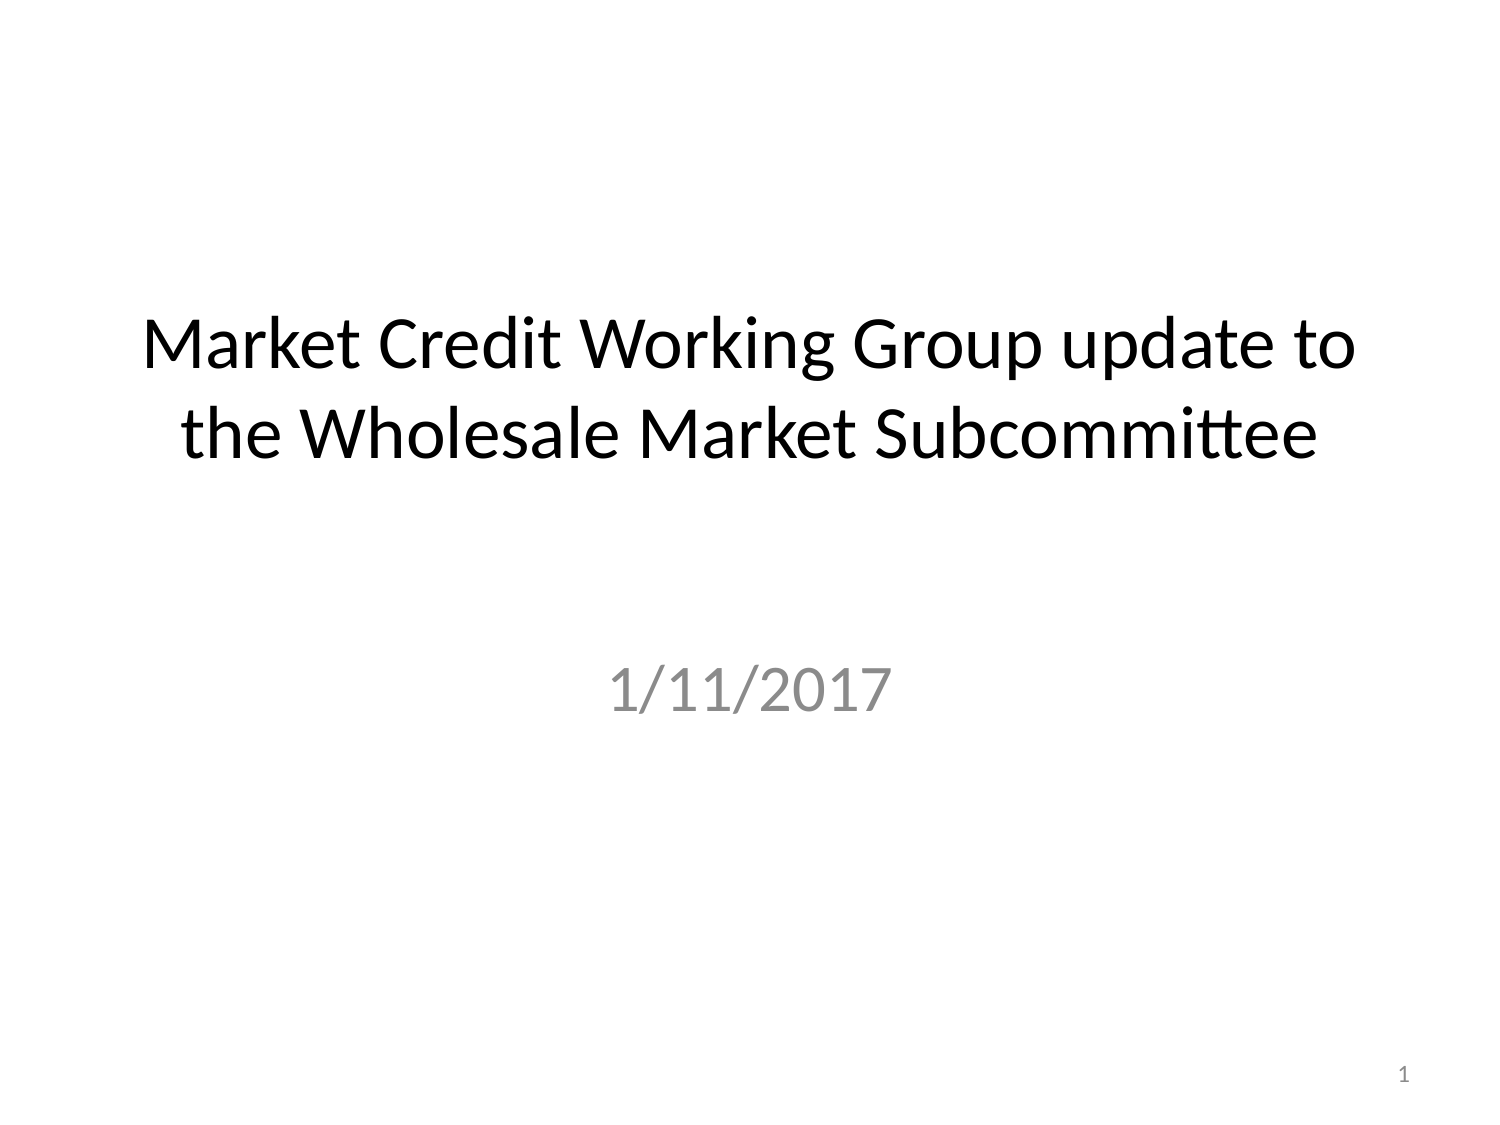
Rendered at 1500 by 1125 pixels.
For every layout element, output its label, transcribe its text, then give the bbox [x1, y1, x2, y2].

subtitle 1/11/2017 [225, 637, 1275, 925]
title Market Credit Working Group update to the Wholesale Market Subcommittee [112, 262, 1388, 504]
slide_number 1 [1074, 1042, 1425, 1103]
